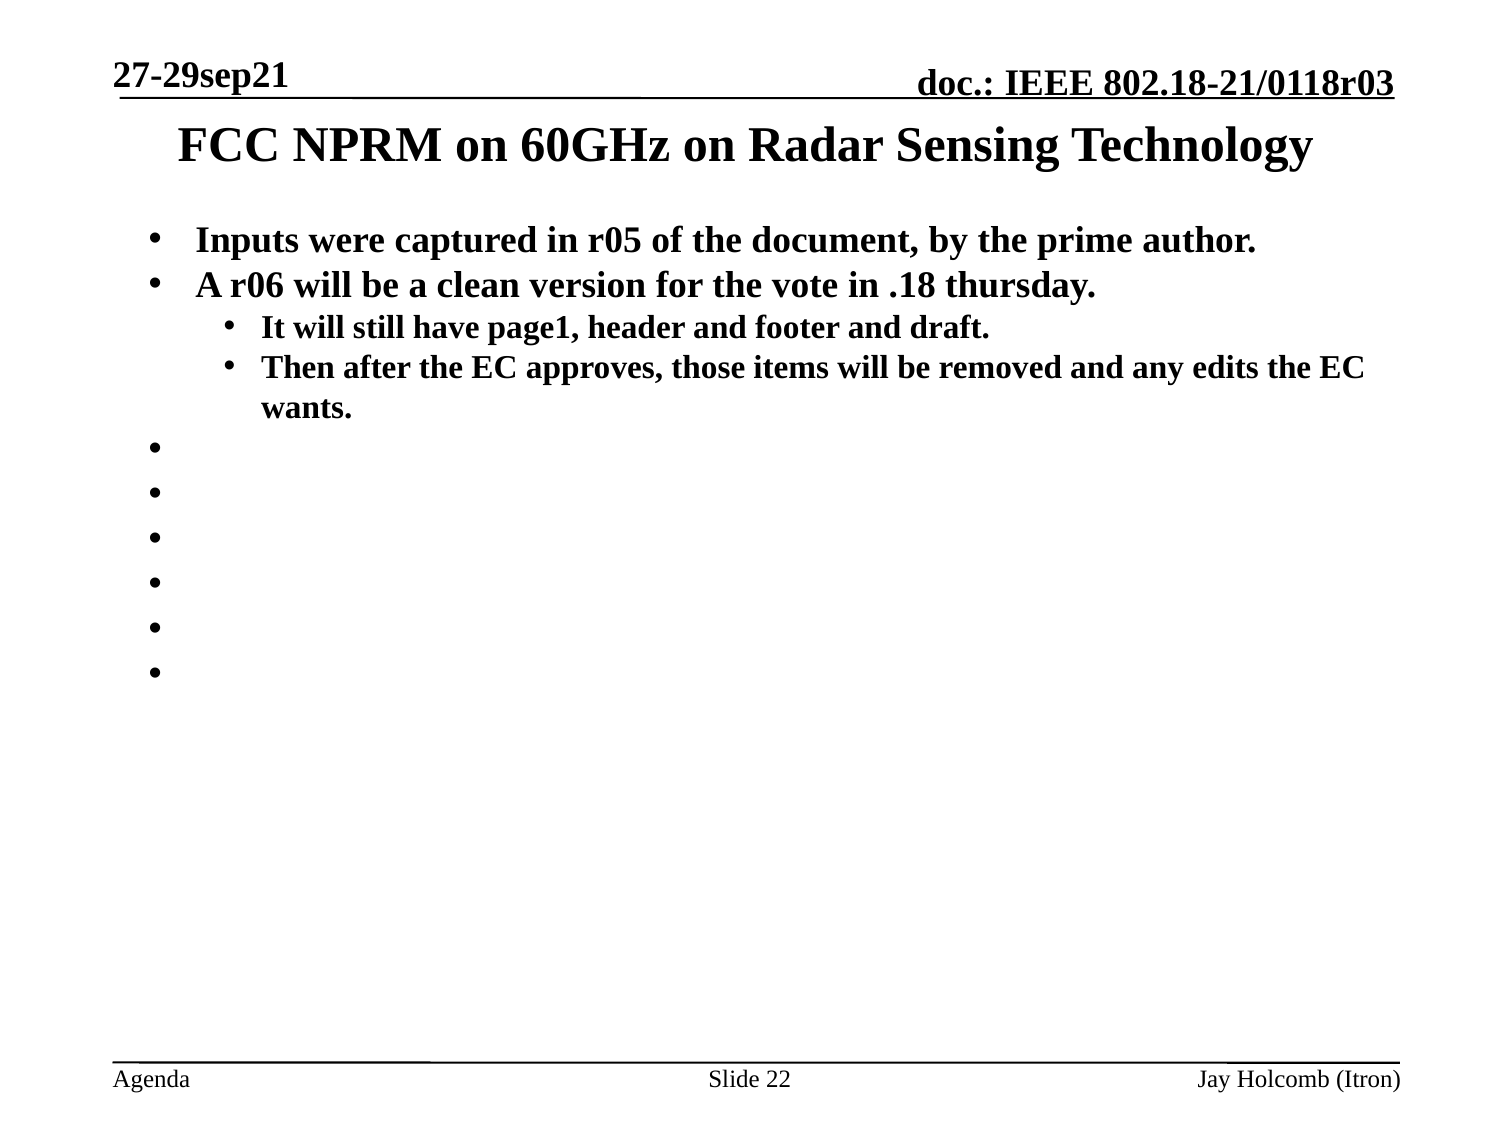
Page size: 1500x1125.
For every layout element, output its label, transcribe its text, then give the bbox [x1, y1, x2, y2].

footer Jay Holcomb (Itron) [878, 1061, 1402, 1093]
title FCC NPRM on 60GHz on Radar Sensing Technology [114, 103, 1390, 162]
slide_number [112, 49, 488, 95]
slide_number Slide 22 [699, 1061, 800, 1123]
list Inputs were captured in r05 of the document, by the prime author. A r06 will be a clean version for the vote in .18 thursday. It will still have page1, header and footer and draft. Then after the EC approves, those items will be removed and any edits the EC wants. [114, 162, 1453, 1063]
